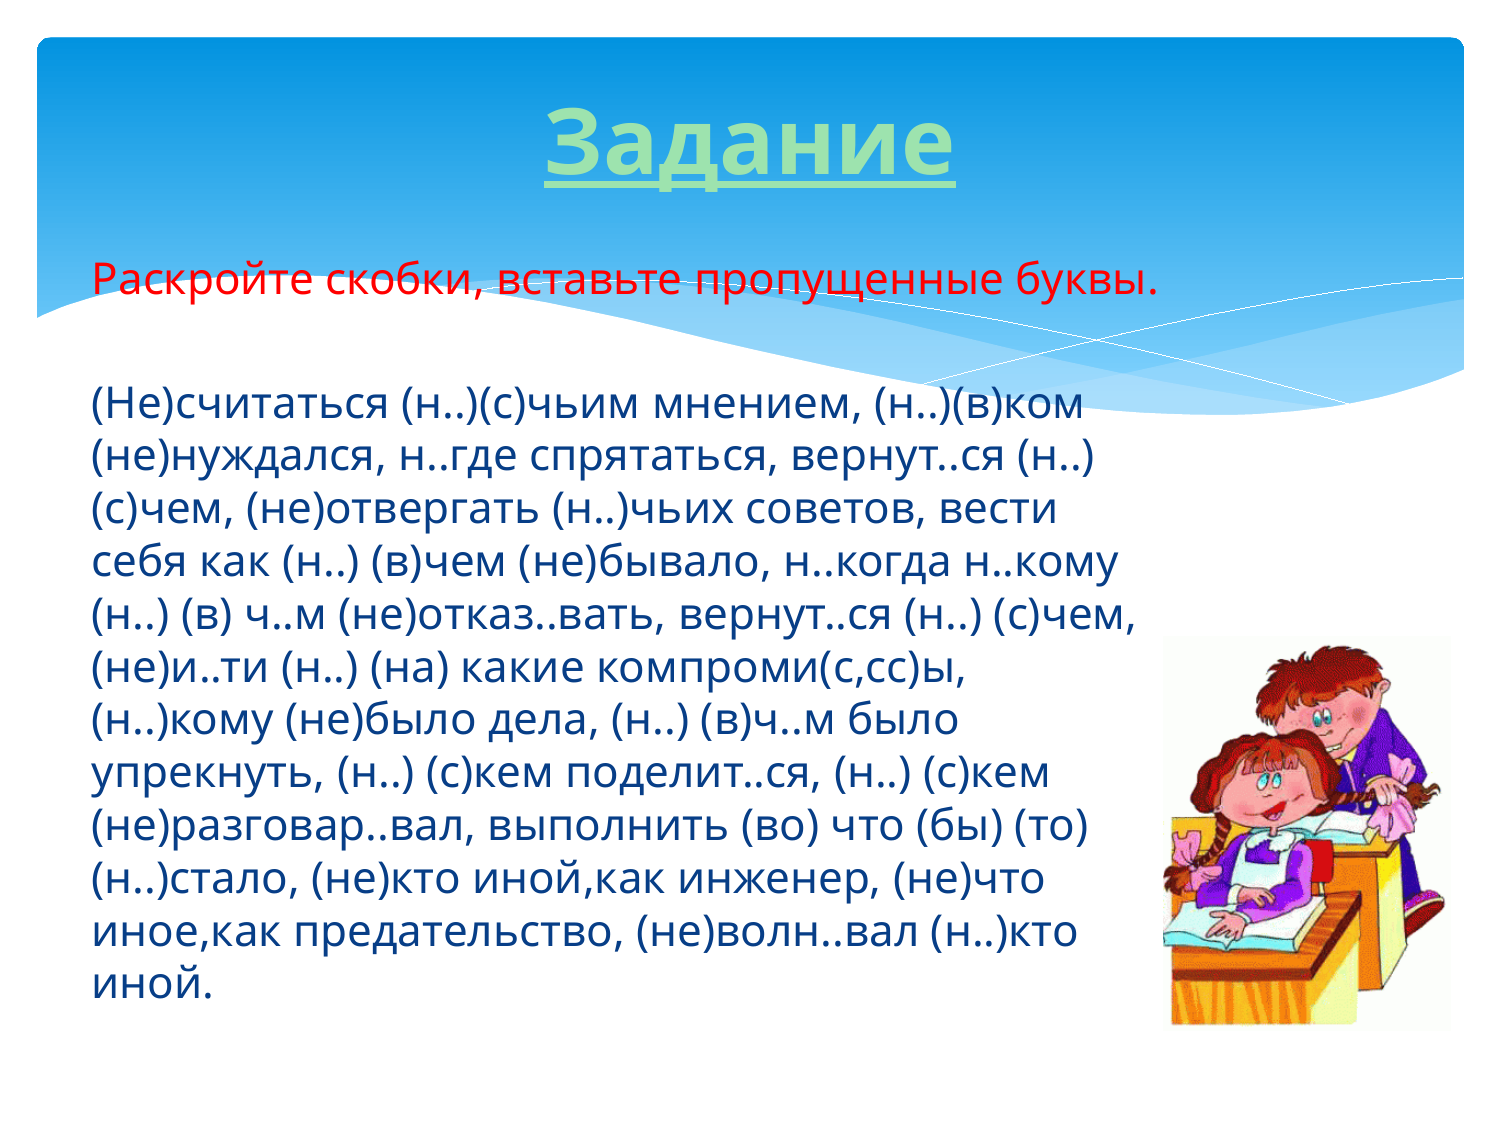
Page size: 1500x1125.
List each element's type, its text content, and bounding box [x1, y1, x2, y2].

title Задание [75, 55, 1425, 220]
picture [1163, 636, 1452, 1031]
list Раскройте скобки, вставьте пропущенные буквы. (Не)считаться (н..)(с)чьим мнением, (н..)(в)ком (не)нуждался, н..где спрятаться, вернут..ся (н..) (с)чем, (не)отвергать (н..)чьих советов, вести себя как (н..) (в)чем (не)бывало, н..когда н..кому (н..) (в) ч..м (не)отказ..вать, вернут..ся (н..) (с)чем, (не)и..ти (н..) (на) какие компроми(с,сс)ы, (н..)кому (не)было дела, (н..) (в)ч..м было упрекнуть, (н..) (с)кем поделит..ся, (н..) (с)кем (не)разговар..вал, выполнить (во) что (бы) (то) (н..)стало, (не)кто иной,как инженер, (не)что иное,как предательство, (не)волн..вал (н..)кто иной. [76, 243, 1176, 1047]
